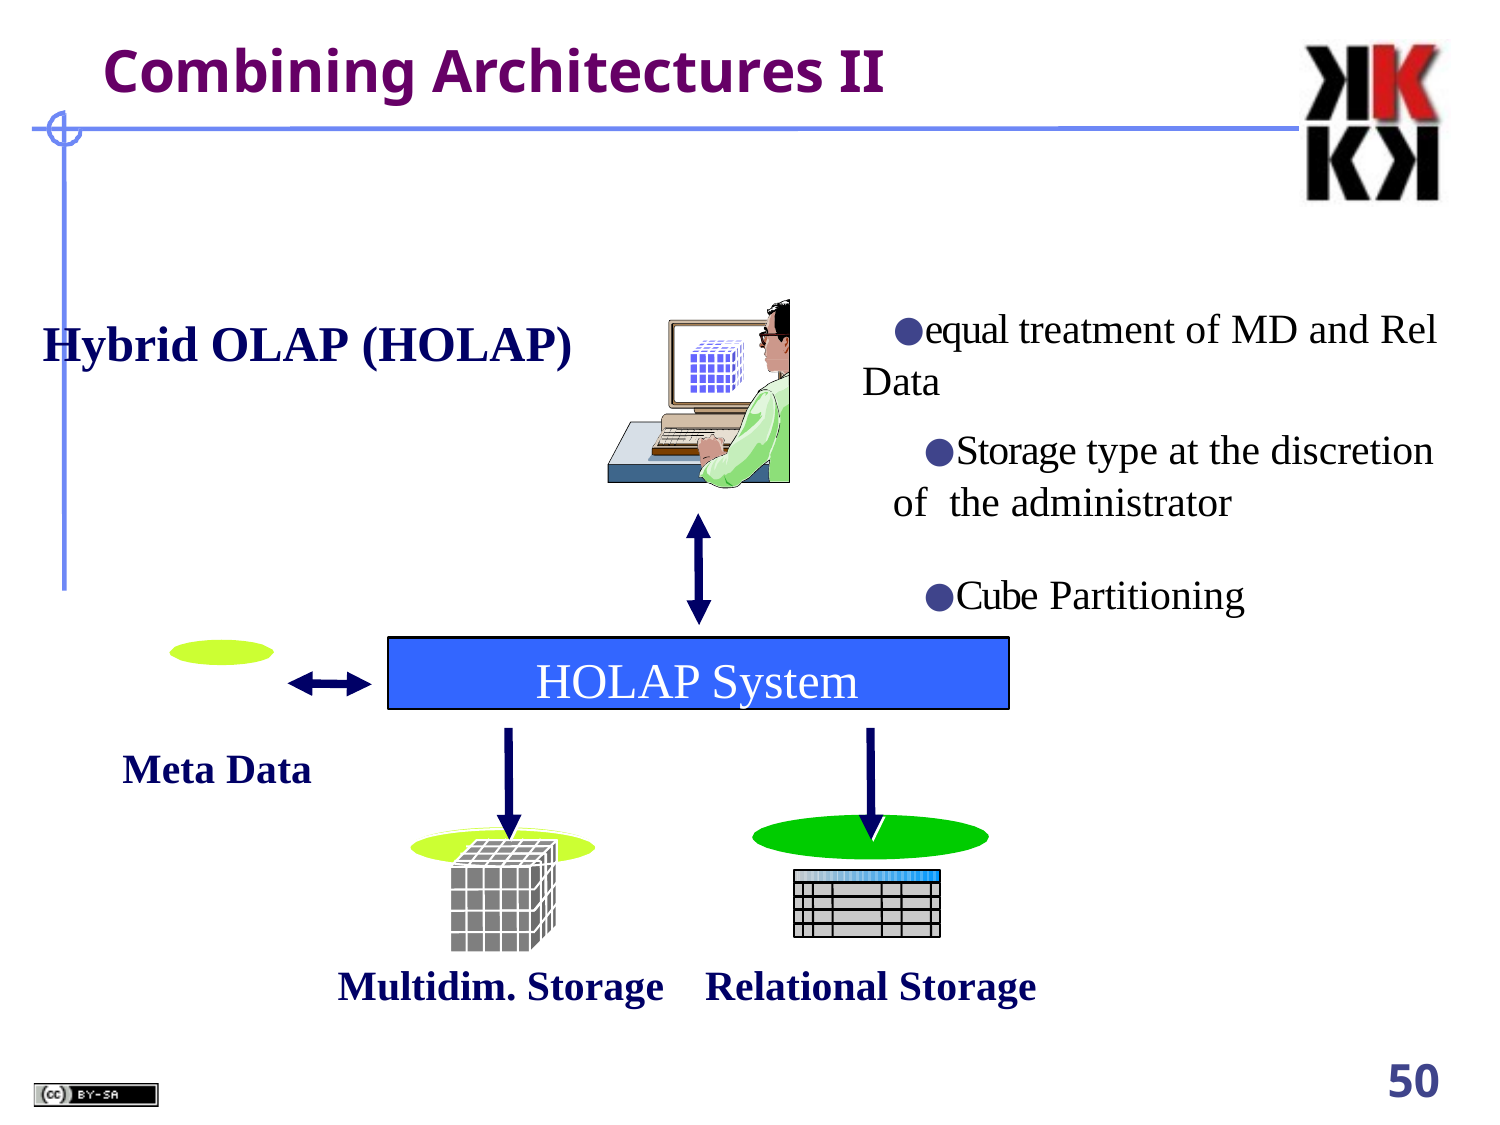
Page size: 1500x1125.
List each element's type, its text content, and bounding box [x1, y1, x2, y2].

text_box [169, 639, 274, 666]
picture [33, 1083, 159, 1107]
text_box [685, 513, 712, 626]
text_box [792, 868, 942, 939]
text_box Multidim. Storage [335, 956, 668, 1009]
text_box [607, 299, 791, 489]
text_box Relational Storage [702, 956, 1039, 1009]
text_box Meta Data [120, 739, 315, 792]
slide_number 38 [1381, 1049, 1453, 1125]
picture [1299, 39, 1451, 207]
text_box HOLAP System [388, 637, 1010, 709]
text_box ●equal treatment of MD and Rel Data ●Storage type at the discretion of the administrator ●Cube Partitioning [859, 303, 1461, 622]
title Combining Architectures II [100, 32, 900, 223]
text_box Hybrid OLAP (HOLAP) [40, 309, 576, 372]
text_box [408, 727, 598, 955]
picture [46, 110, 83, 147]
text_box [287, 671, 372, 697]
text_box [751, 727, 990, 860]
